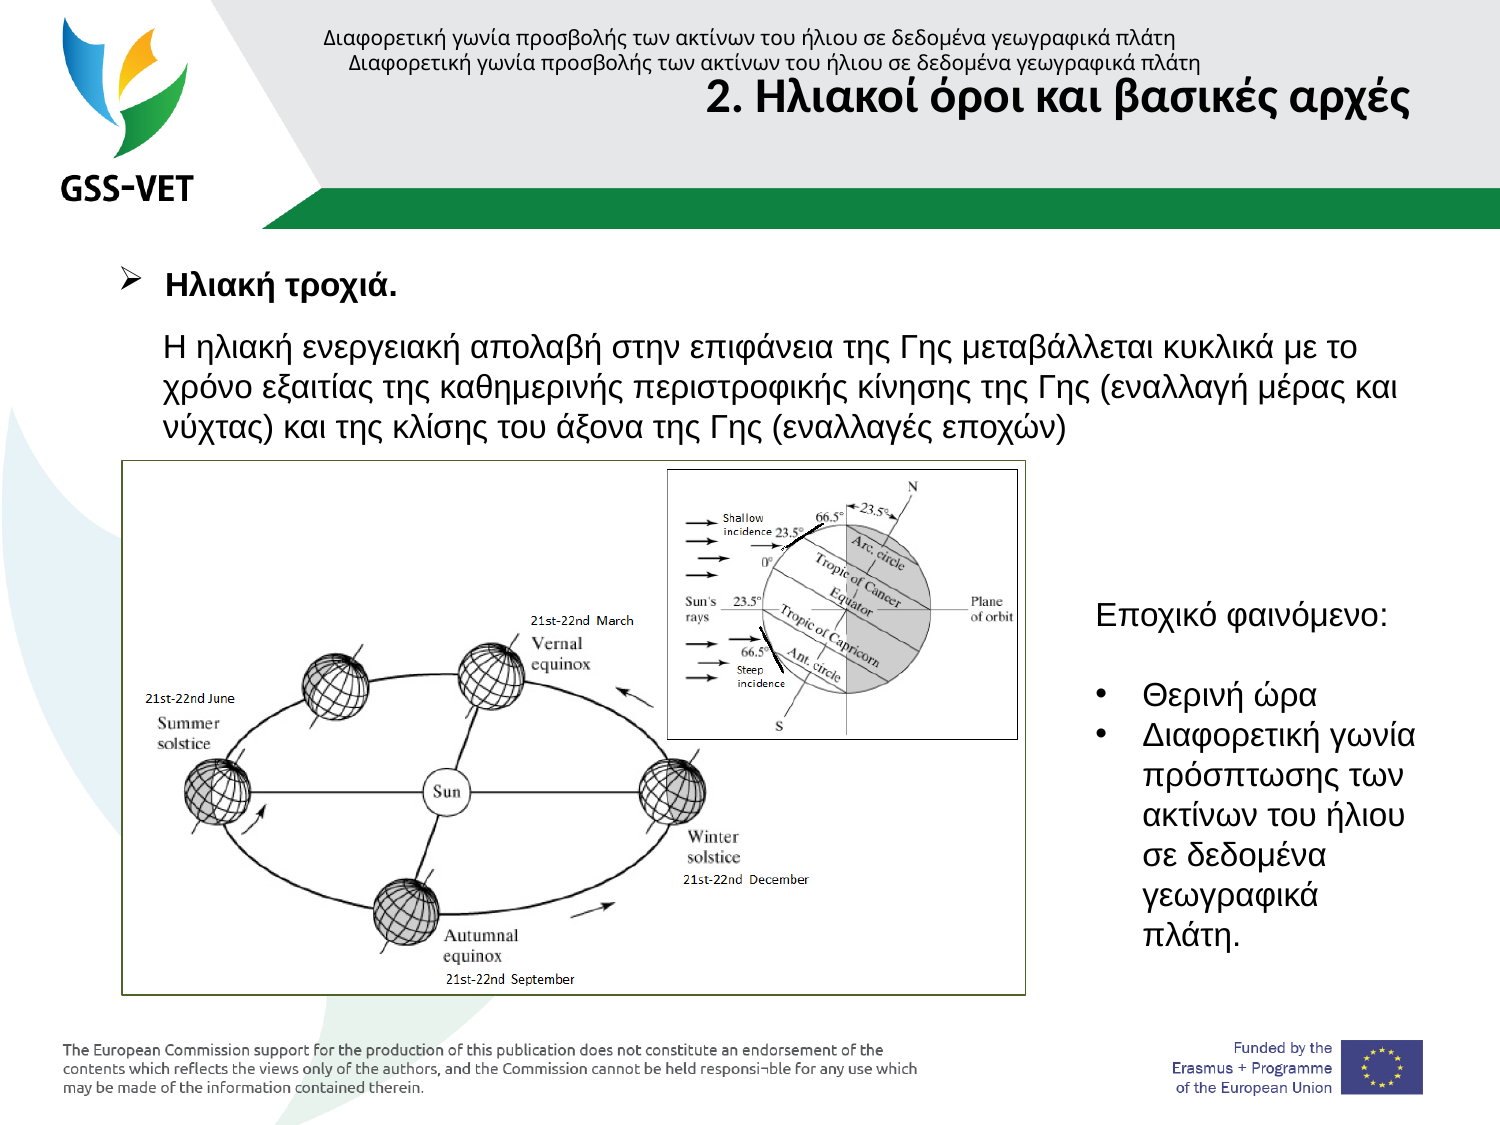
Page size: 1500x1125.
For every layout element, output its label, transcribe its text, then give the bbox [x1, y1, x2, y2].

text_box Εποχικό φαινόμενο: Θερινή ώρα Διαφορετική γωνία πρόσπτωσης των ακτίνων του ήλιου σε δεδομένα γεωγραφικά πλάτη. [1080, 586, 1435, 961]
text_box Η ηλιακή ενεργειακή απολαβή στην επιφάνεια της Γης μεταβάλλεται κυκλικά με το χρόνο εξαιτίας της καθημερινής περιστροφικής κίνησης της Γης (εναλλαγή μέρας και νύχτας) και της κλίσης του άξονα της Γης (εναλλαγές εποχών) [148, 317, 1426, 453]
text_box Ηλιακή τροχιά. [103, 255, 431, 310]
text_box Διαφορετική γωνία προσβολής των ακτίνων του ήλιου σε δεδομένα γεωγραφικά πλάτη [333, 42, 1217, 83]
title 2. Ηλιακοί όροι και βασικές αρχές [324, 0, 1425, 185]
picture [0, 0, 1500, 1125]
text_box Διαφορετική γωνία προσβολής των ακτίνων του ήλιου σε δεδομένα γεωγραφικά πλάτη [308, 17, 1192, 58]
